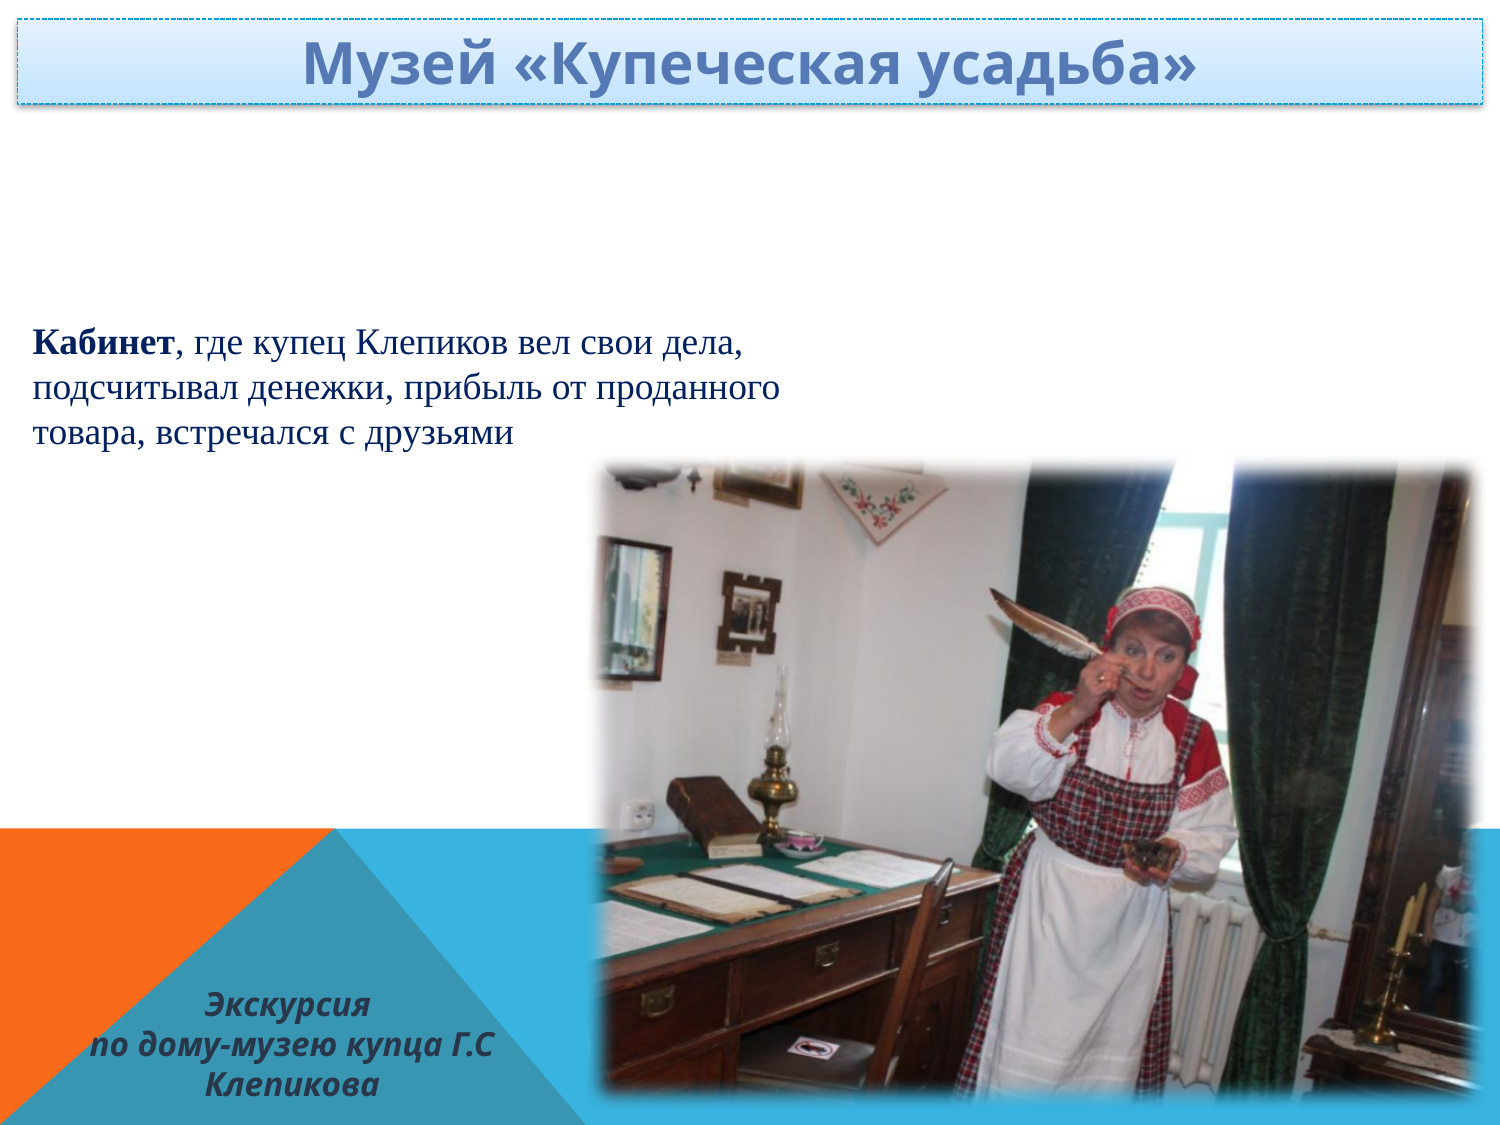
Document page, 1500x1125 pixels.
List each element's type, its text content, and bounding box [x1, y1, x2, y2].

text_box Музей «Купеческая усадьба» [17, 18, 1483, 105]
title Кабинет, где купец Клепиков вел свои дела, подсчитывал денежки, прибыль от проданного товара, встречался с друзьями [17, 290, 821, 479]
picture [584, 454, 1500, 1111]
text_box Экскурсия по дому-музею купца Г.С Клепикова [0, 975, 579, 1111]
